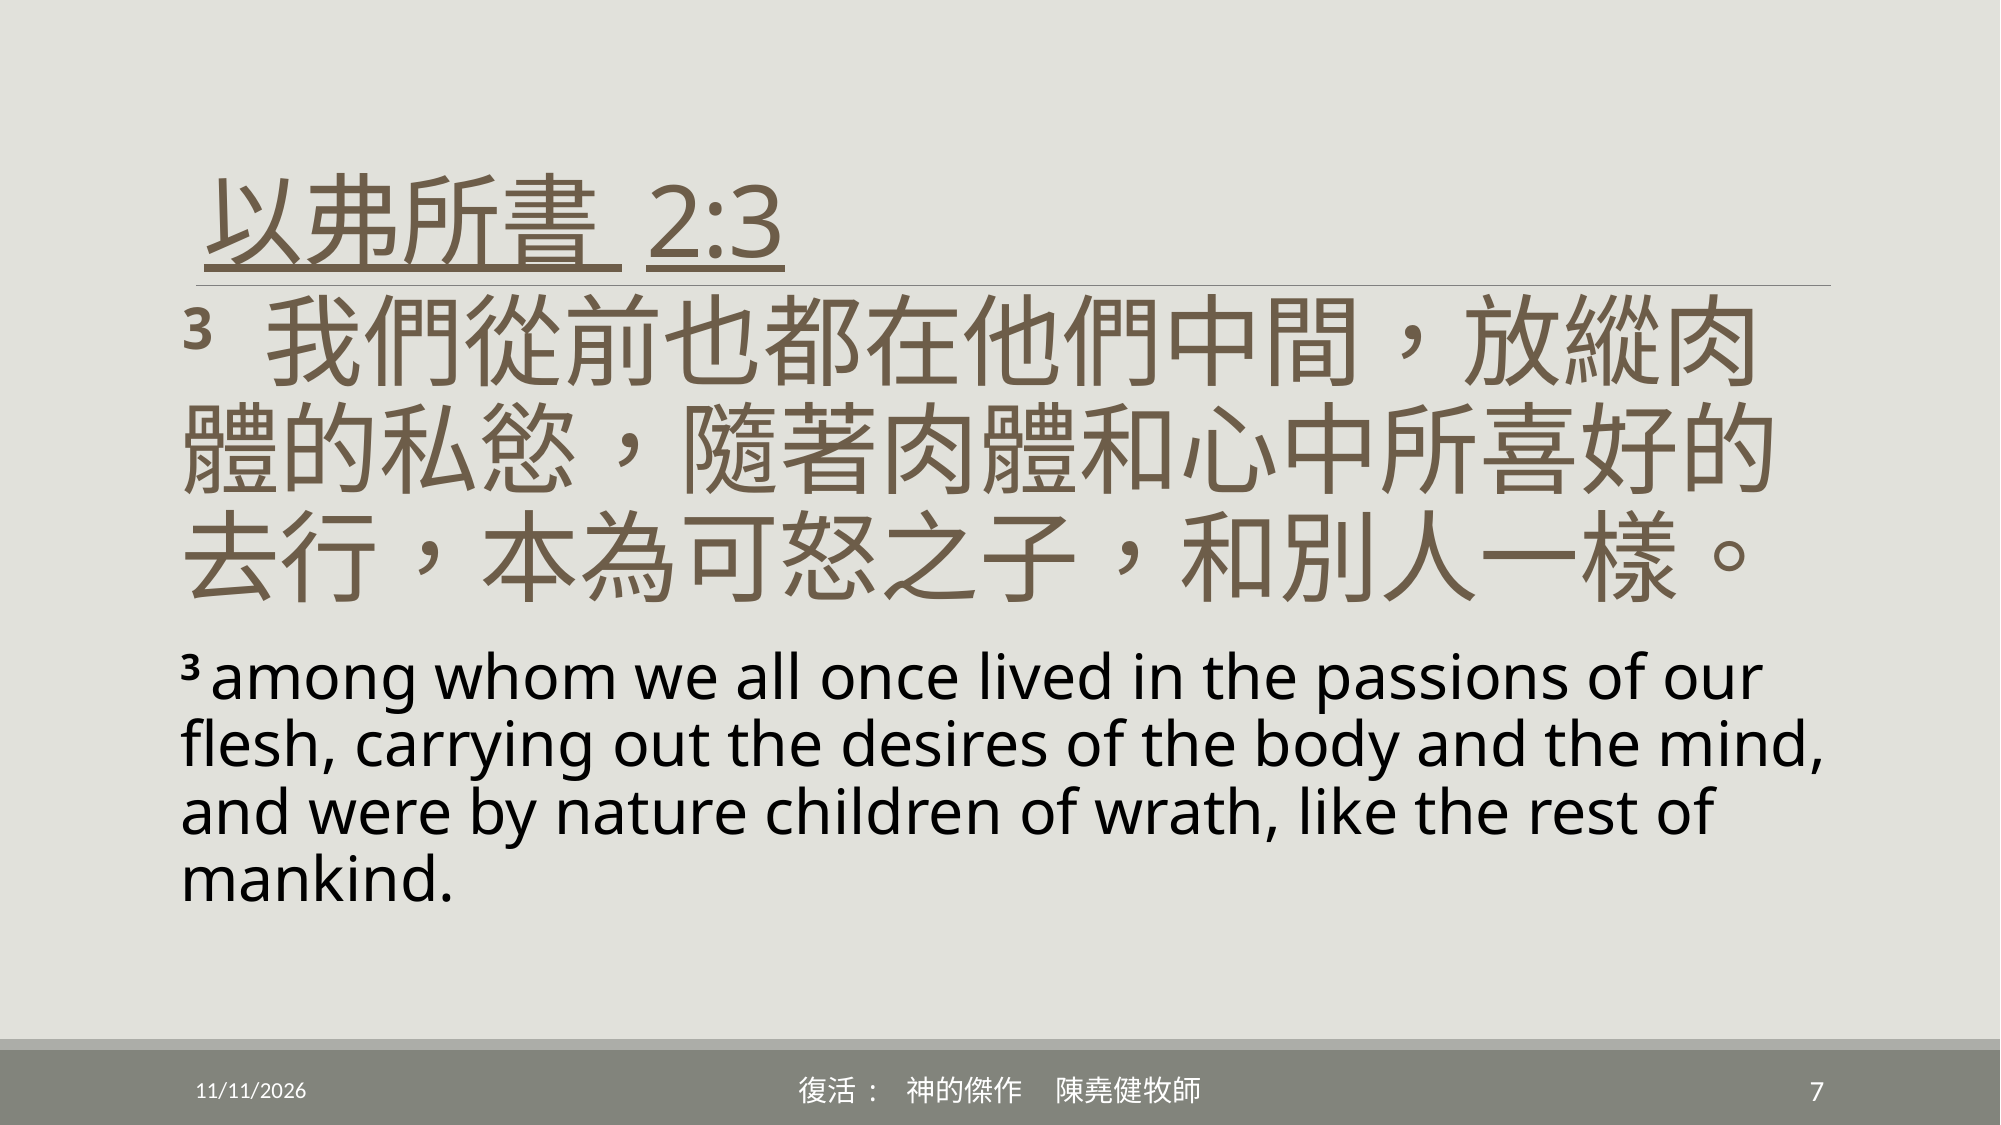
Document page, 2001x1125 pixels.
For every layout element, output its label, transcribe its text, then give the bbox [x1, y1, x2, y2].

footer 復活: 神的傑作 陳堯健牧師 [604, 1059, 1396, 1120]
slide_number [180, 1059, 586, 1120]
slide_number 7 [1624, 1059, 1840, 1120]
list 3 我們從前也都在他們中間，放縱肉體的私慾，隨著肉體和心中所喜好的去行，本為可怒之子，和別人一樣。 3 among whom we all once lived in the passions of our flesh, carrying out the desires of the body and the mind, and were by nature children of wrath, like the rest of mankind. [180, 285, 1830, 1009]
title 以弗所書 2:3 [189, 47, 1839, 285]
